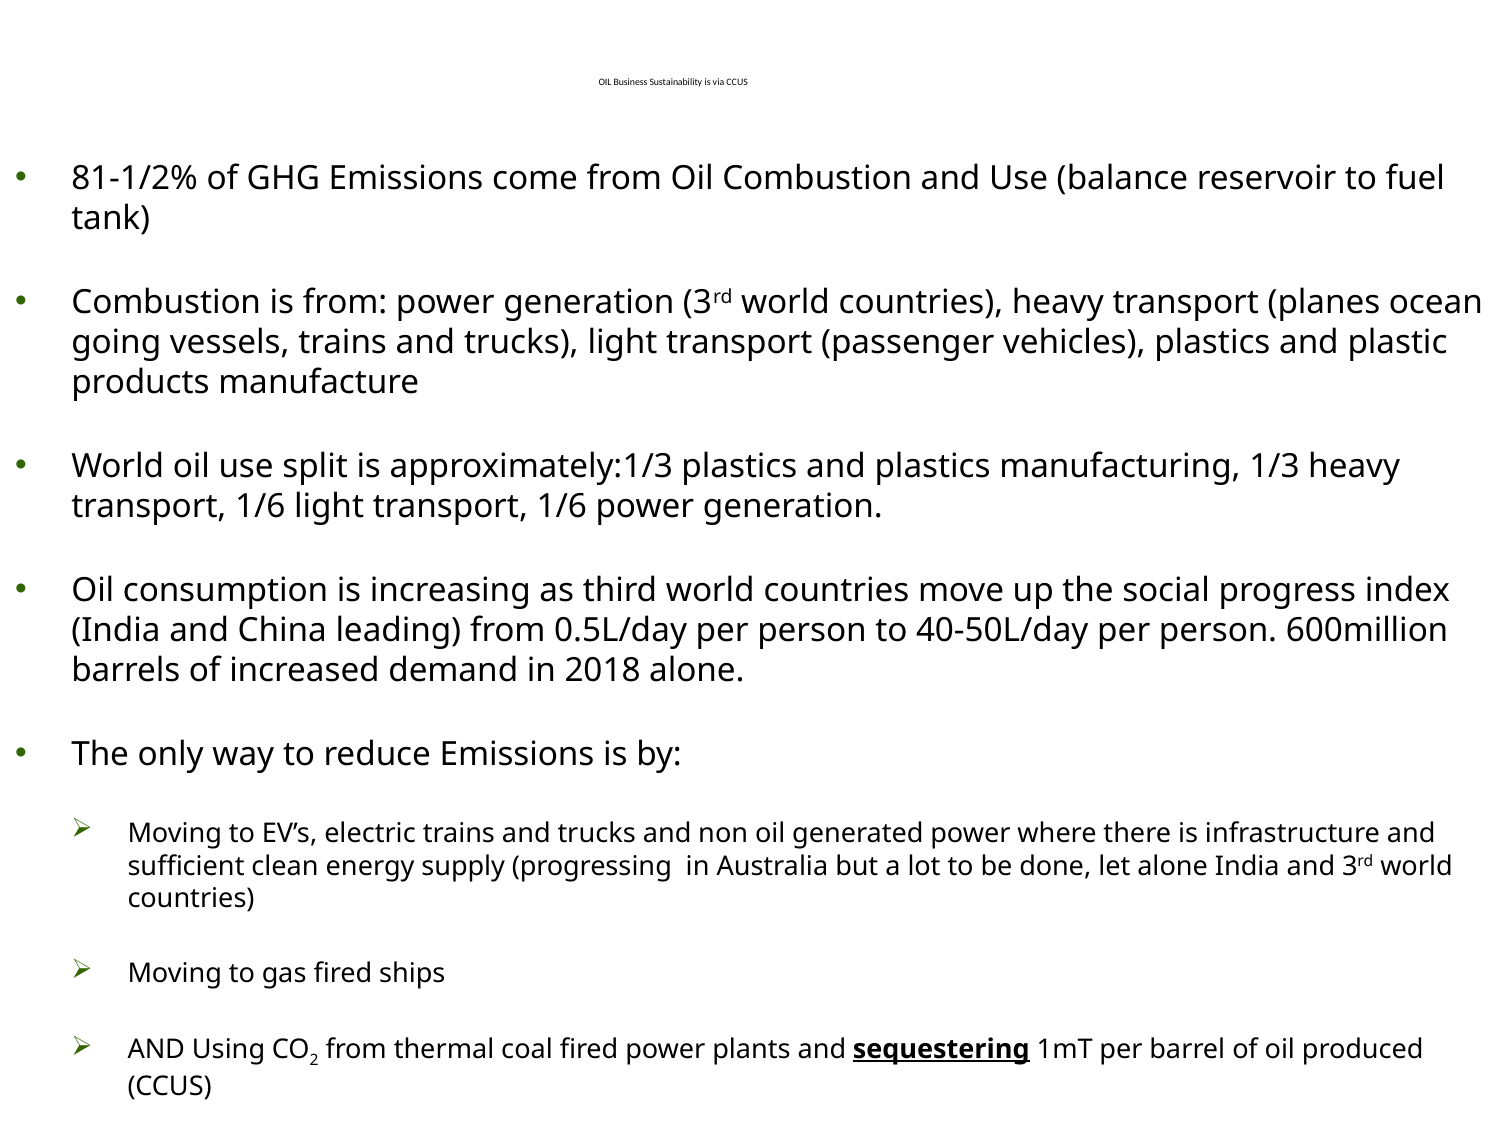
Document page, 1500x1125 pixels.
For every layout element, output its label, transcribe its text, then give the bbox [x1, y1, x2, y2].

subtitle 81-1/2% of GHG Emissions come from Oil Combustion and Use (balance reservoir to fuel tank) Combustion is from: power generation (3rd world countries), heavy transport (planes ocean going vessels, trains and trucks), light transport (passenger vehicles), plastics and plastic products manufacture World oil use split is approximately:1/3 plastics and plastics manufacturing, 1/3 heavy transport, 1/6 light transport, 1/6 power generation. Oil consumption is increasing as third world countries move up the social progress index (India and China leading) from 0.5L/day per person to 40-50L/day per person. 600million barrels of increased demand in 2018 alone. The only way to reduce Emissions is by: Moving to EV’s, electric trains and trucks and non oil generated power where there is infrastructure and sufficient clean energy supply (progressing in Australia but a lot to be done, let alone India and 3rd world countries) Moving to gas fired ships AND Using CO2 from thermal coal fired power plants and sequestering 1mT per barrel of oil produced (CCUS) Greener than Ethanol fuel (which emits CO2 for each barrel produced) – yet people buy E10?? [0, 149, 1500, 1125]
title OIL Business Sustainability is via CCUS [88, 52, 1258, 124]
